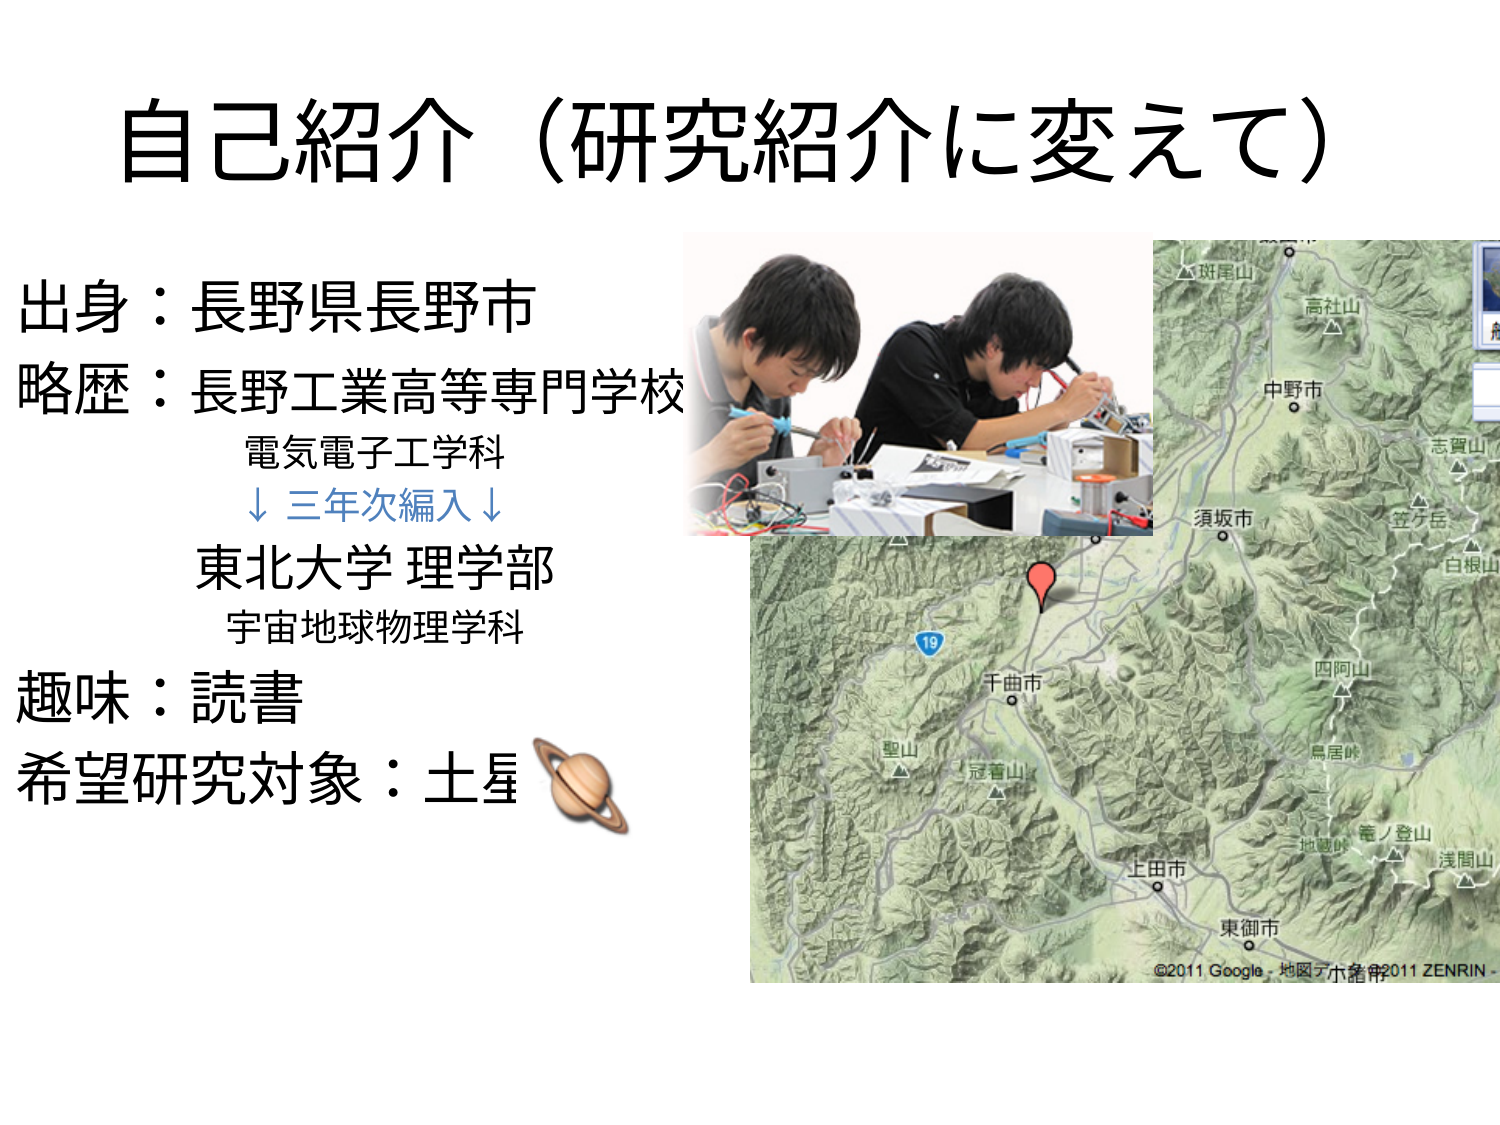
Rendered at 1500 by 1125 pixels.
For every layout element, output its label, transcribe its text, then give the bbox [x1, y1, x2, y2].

picture [516, 730, 637, 852]
title 自己紹介（研究紹介に変えて） [75, 45, 1425, 233]
picture [683, 232, 1500, 983]
list 出身：長野県長野市 略歴：長野工業高等専門学校 電気電子工学科 ↓三年次編入↓ 東北大学 理学部 宇宙地球物理学科 趣味：読書 希望研究対象：土星 [0, 262, 750, 1125]
